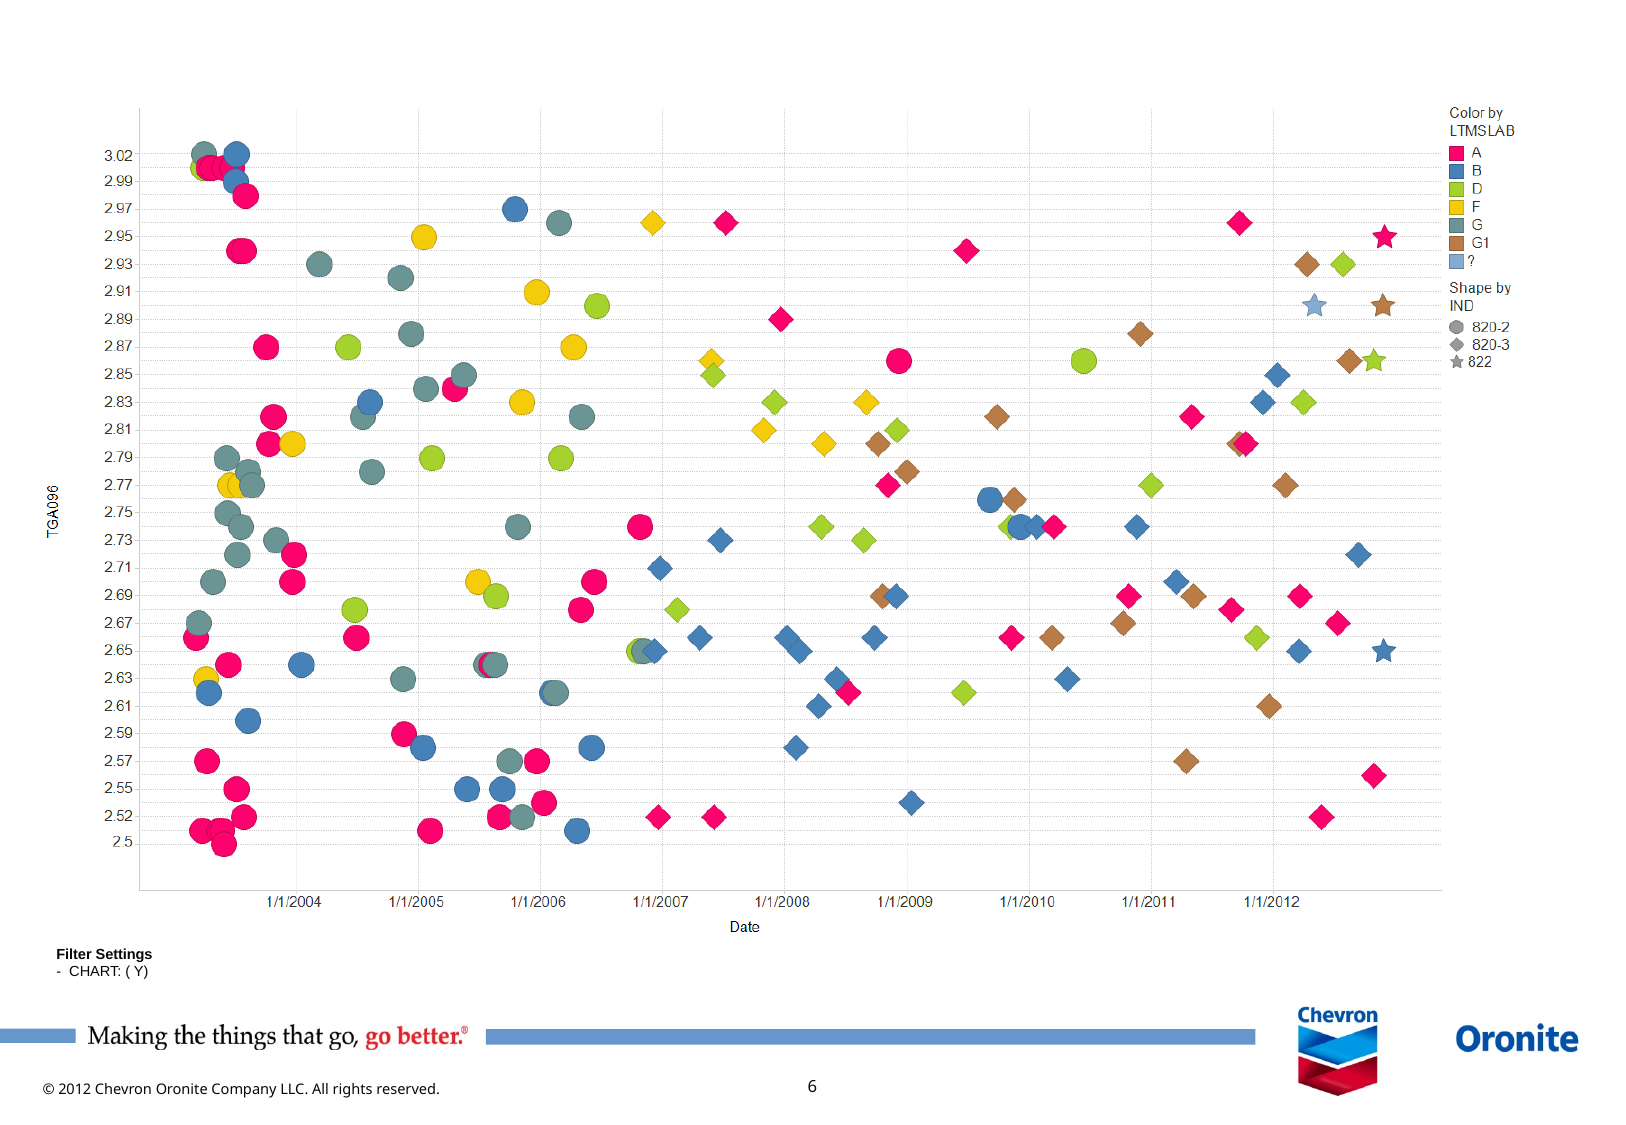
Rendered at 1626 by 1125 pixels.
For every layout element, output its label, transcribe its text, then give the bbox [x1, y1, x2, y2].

picture [88, 1024, 468, 1050]
picture [1296, 1005, 1582, 1097]
picture [41, 101, 1582, 938]
text_box Filter Settings - CHART: ( Y) [41, 942, 1584, 988]
